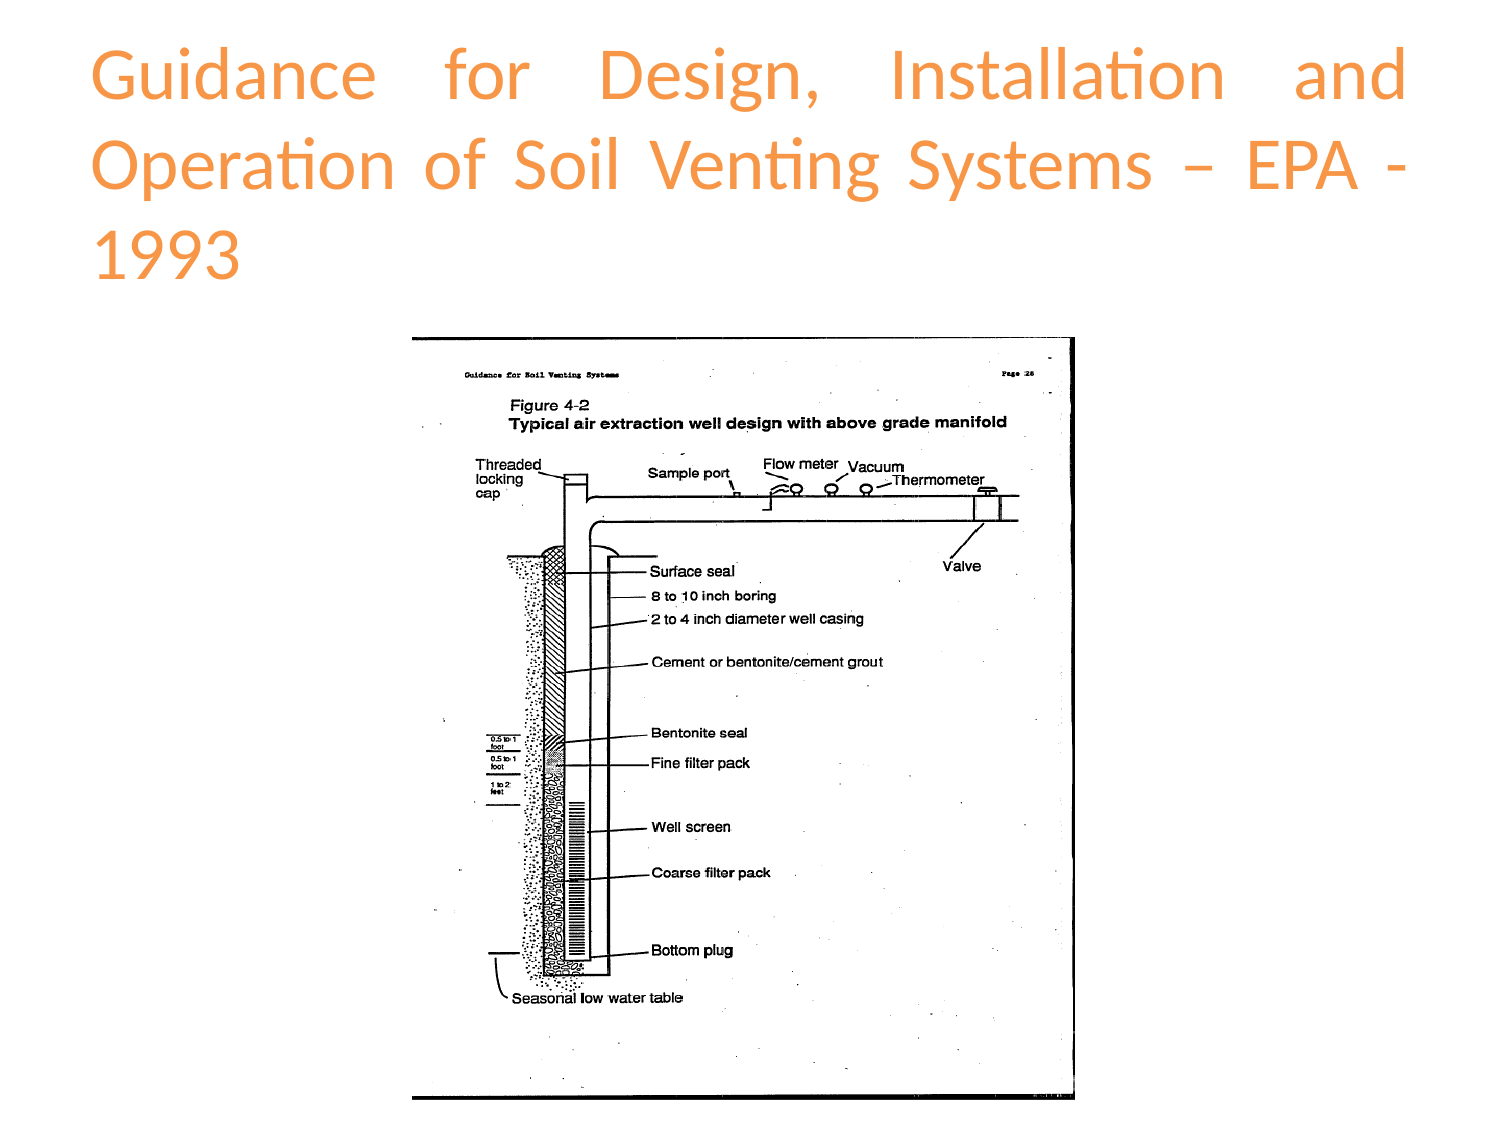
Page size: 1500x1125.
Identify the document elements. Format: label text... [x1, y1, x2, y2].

title Guidance for Design, Installation and Operation of Soil Venting Systems – EPA - 1993 [75, 45, 1425, 275]
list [412, 337, 1076, 1101]
